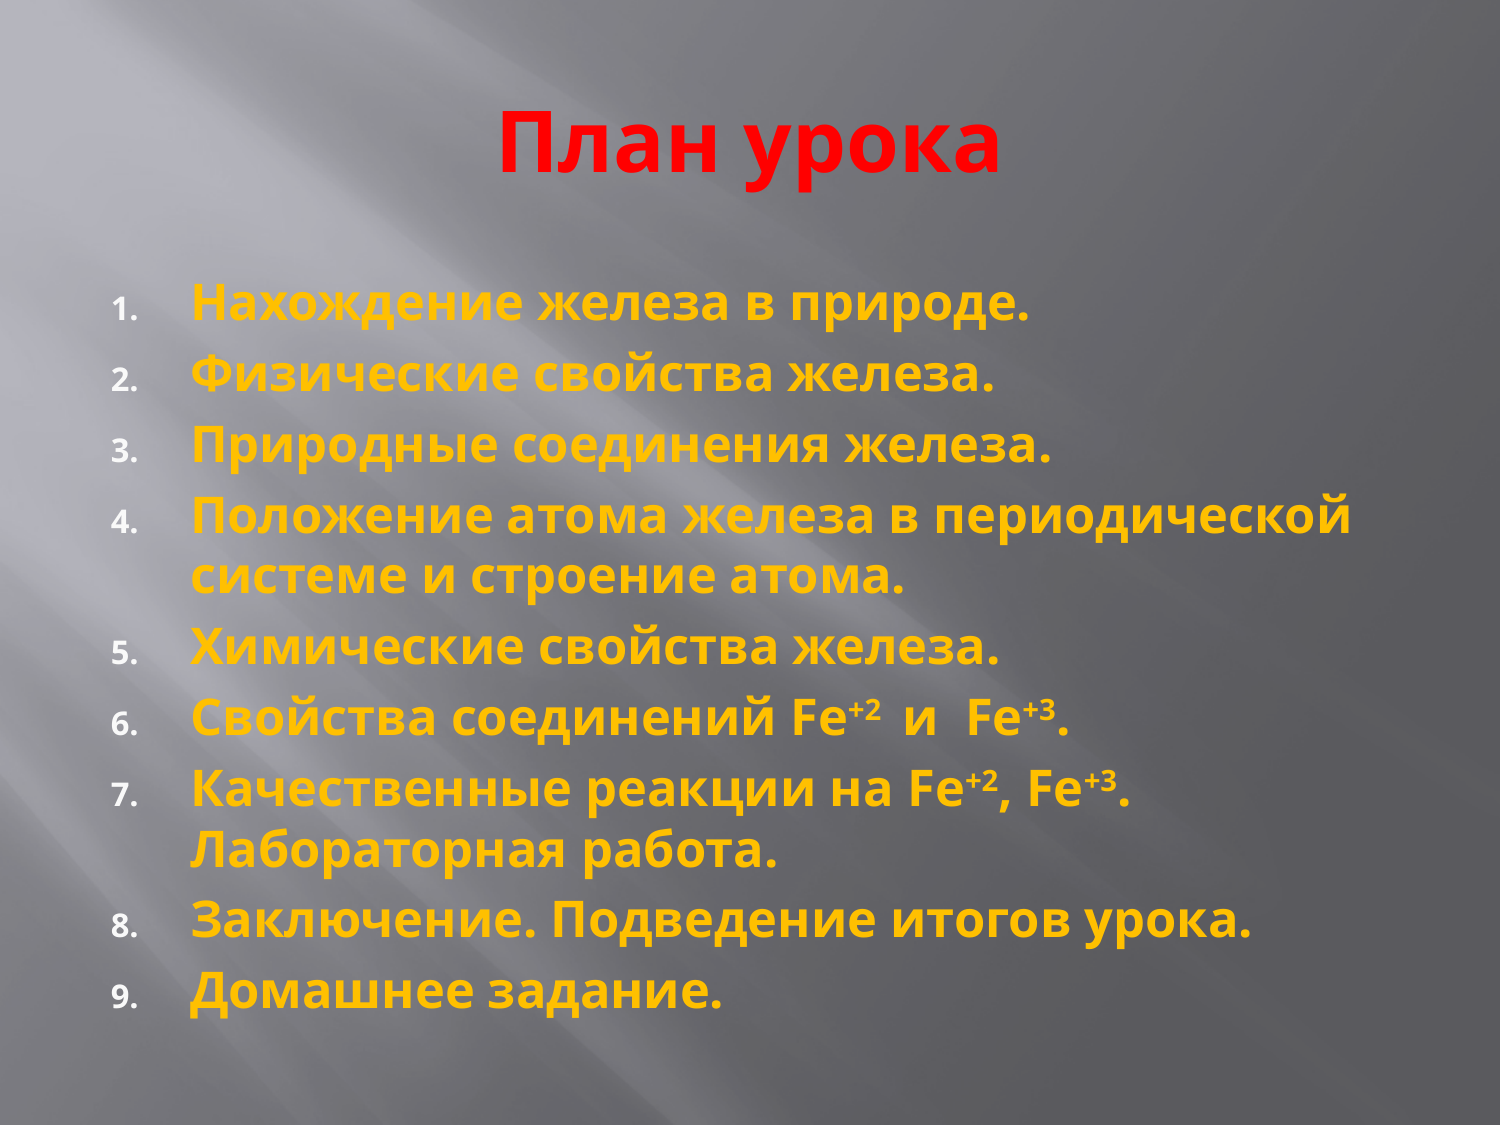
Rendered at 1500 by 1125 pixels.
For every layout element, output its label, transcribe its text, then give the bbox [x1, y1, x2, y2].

title План урока [75, 45, 1425, 233]
list Нахождение железа в природе. Физические свойства железа. Природные соединения железа. Положение атома железа в периодической системе и строение атома. Химические свойства железа. Свойства соединений Fe+2 и Fe+3. Качественные реакции на Fe+2, Fe+3. Лабораторная работа. Заключение. Подведение итогов урока. Домашнее задание. [75, 262, 1425, 1035]
